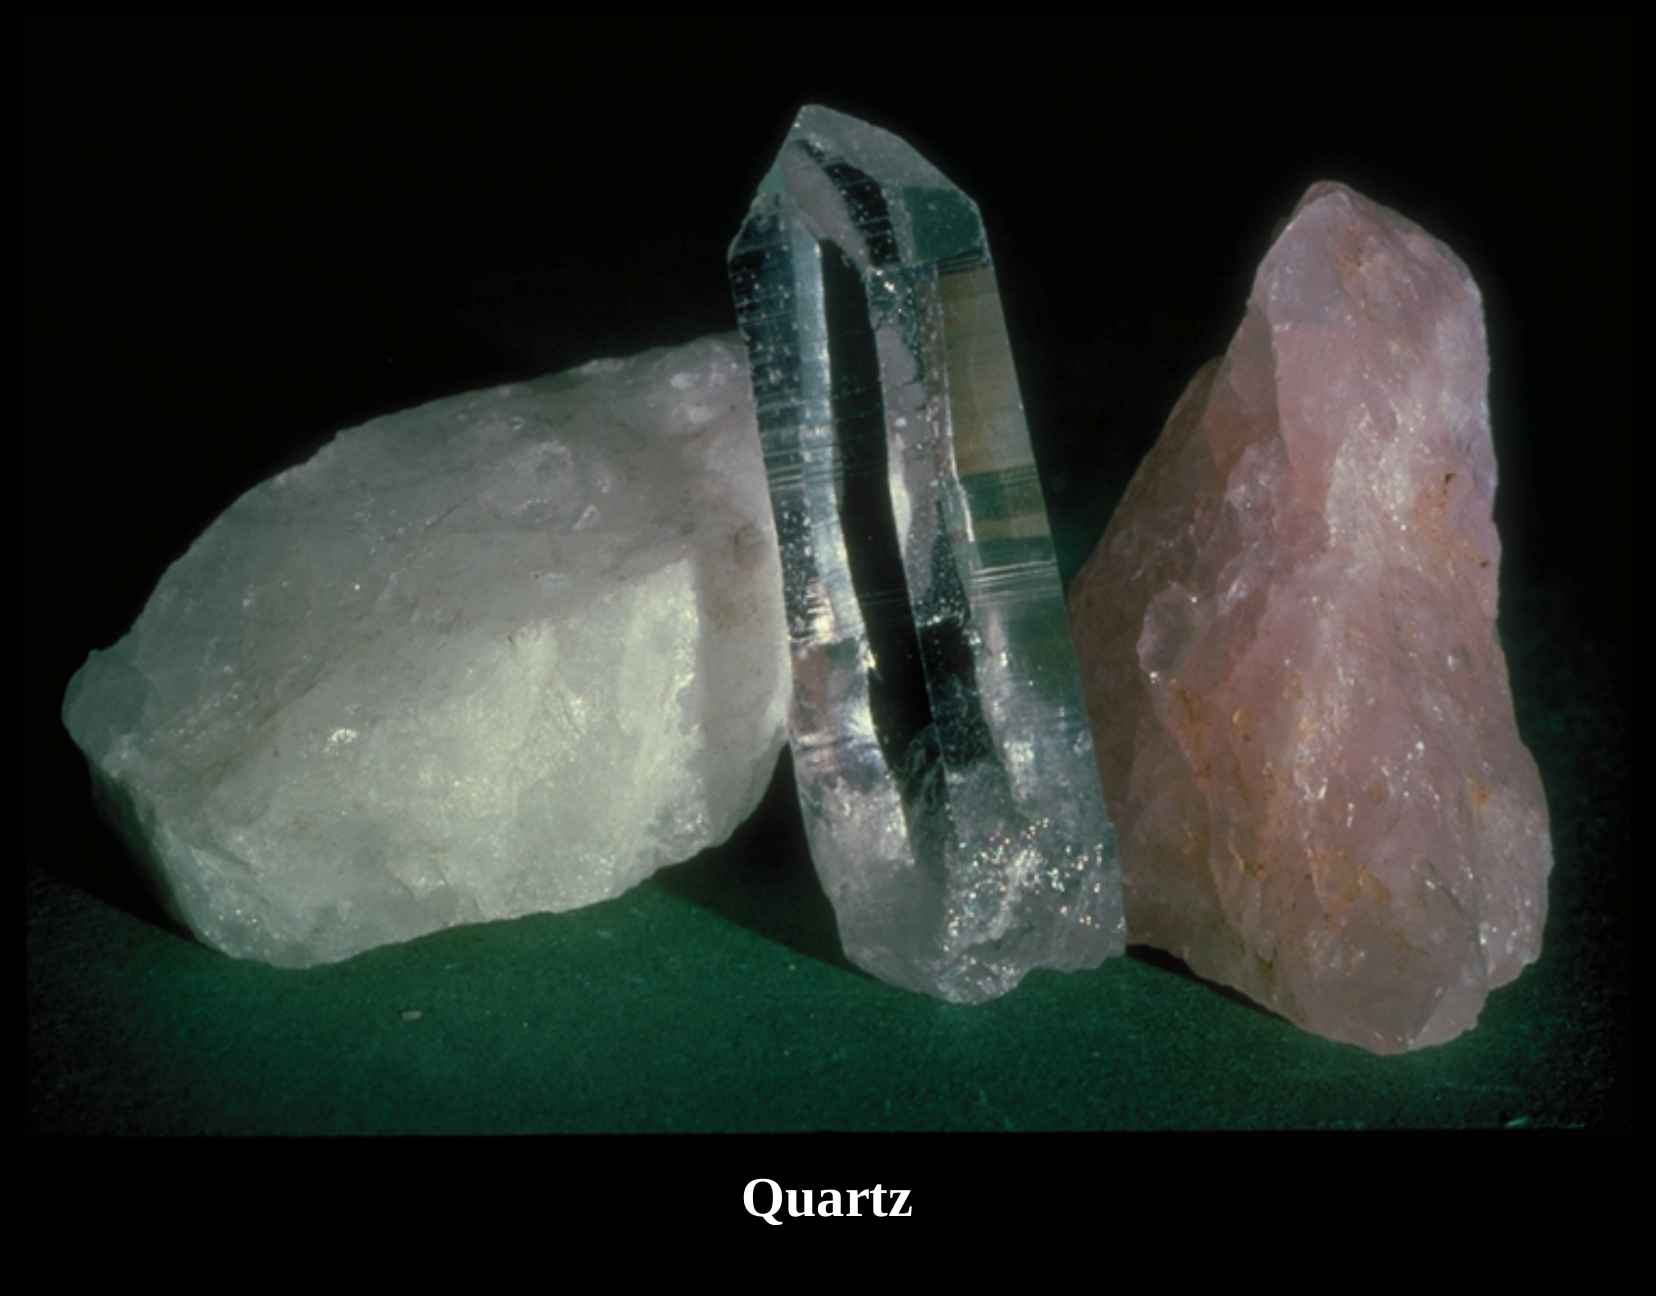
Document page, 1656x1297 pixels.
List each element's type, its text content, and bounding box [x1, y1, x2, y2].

picture [0, 0, 1656, 1153]
text_box Quartz [0, 1153, 1656, 1237]
